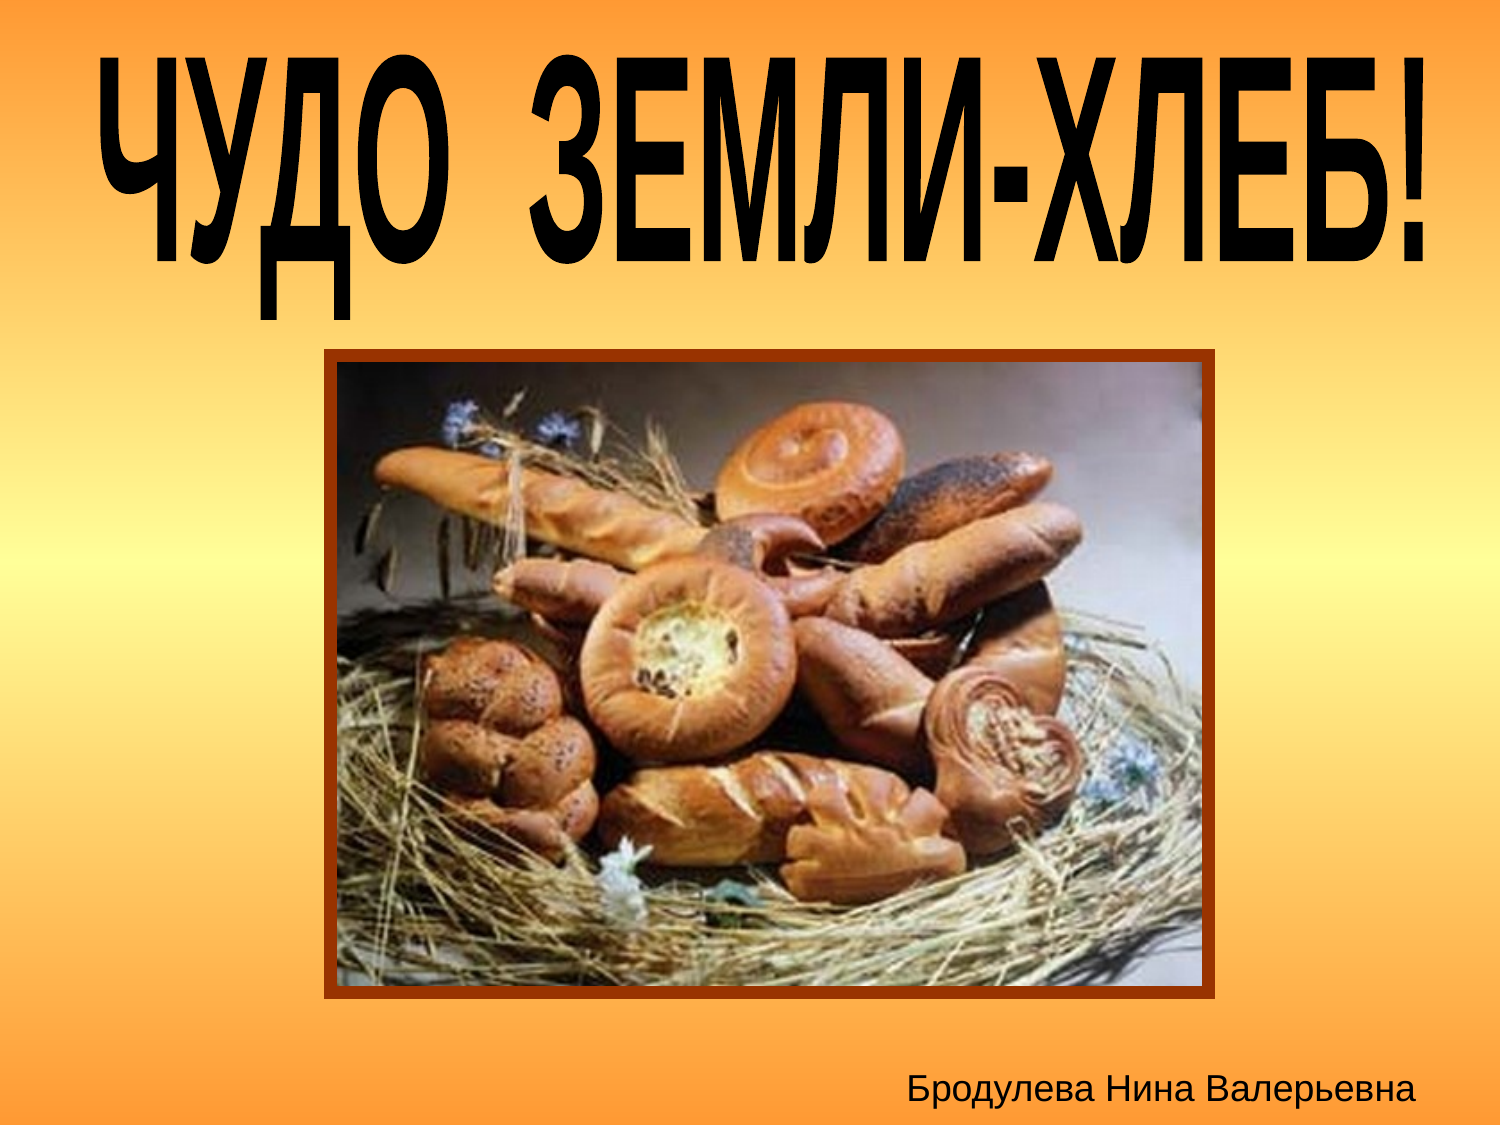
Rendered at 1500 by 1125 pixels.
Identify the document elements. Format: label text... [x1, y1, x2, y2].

text_box Бродулева Нина Валерьевна [891, 1011, 1471, 1117]
picture [336, 361, 1203, 987]
